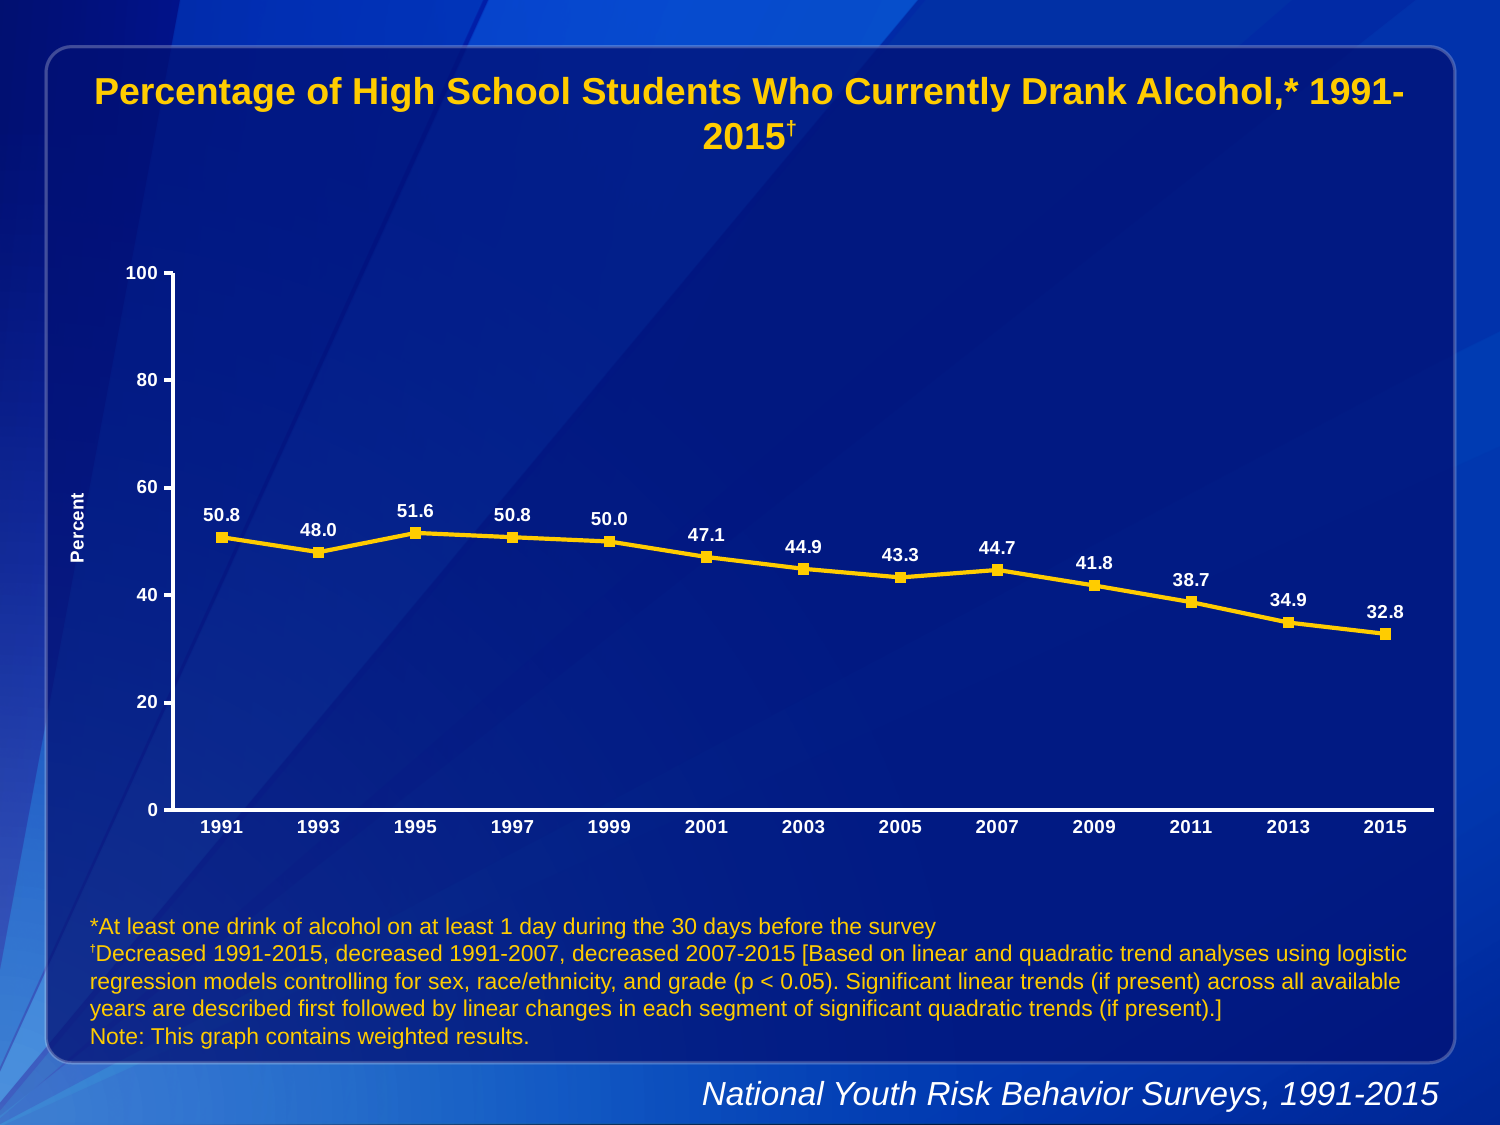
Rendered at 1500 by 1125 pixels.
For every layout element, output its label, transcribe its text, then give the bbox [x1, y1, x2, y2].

text_box National Youth Risk Behavior Surveys, 1991-2015 [679, 1065, 1455, 1120]
text_box Percentage of High School Students Who Currently Drank Alcohol,* 1991-2015† [74, 59, 1425, 165]
picture [0, 0, 1500, 1125]
text_box *At least one drink of alcohol on at least 1 day during the 30 days before the survey †Decreased 1991-2015, decreased 1991-2007, decreased 2007-2015 [Based on linear and quadratic trend analyses using logistic regression models controlling for sex, race/ethnicity, and grade (p < 0.05). Significant linear trends (if present) across all available years are described first followed by linear changes in each segment of significant quadratic trends (if present).] Note: This graph contains weighted results. [74, 903, 1425, 1056]
chart [37, 249, 1463, 851]
